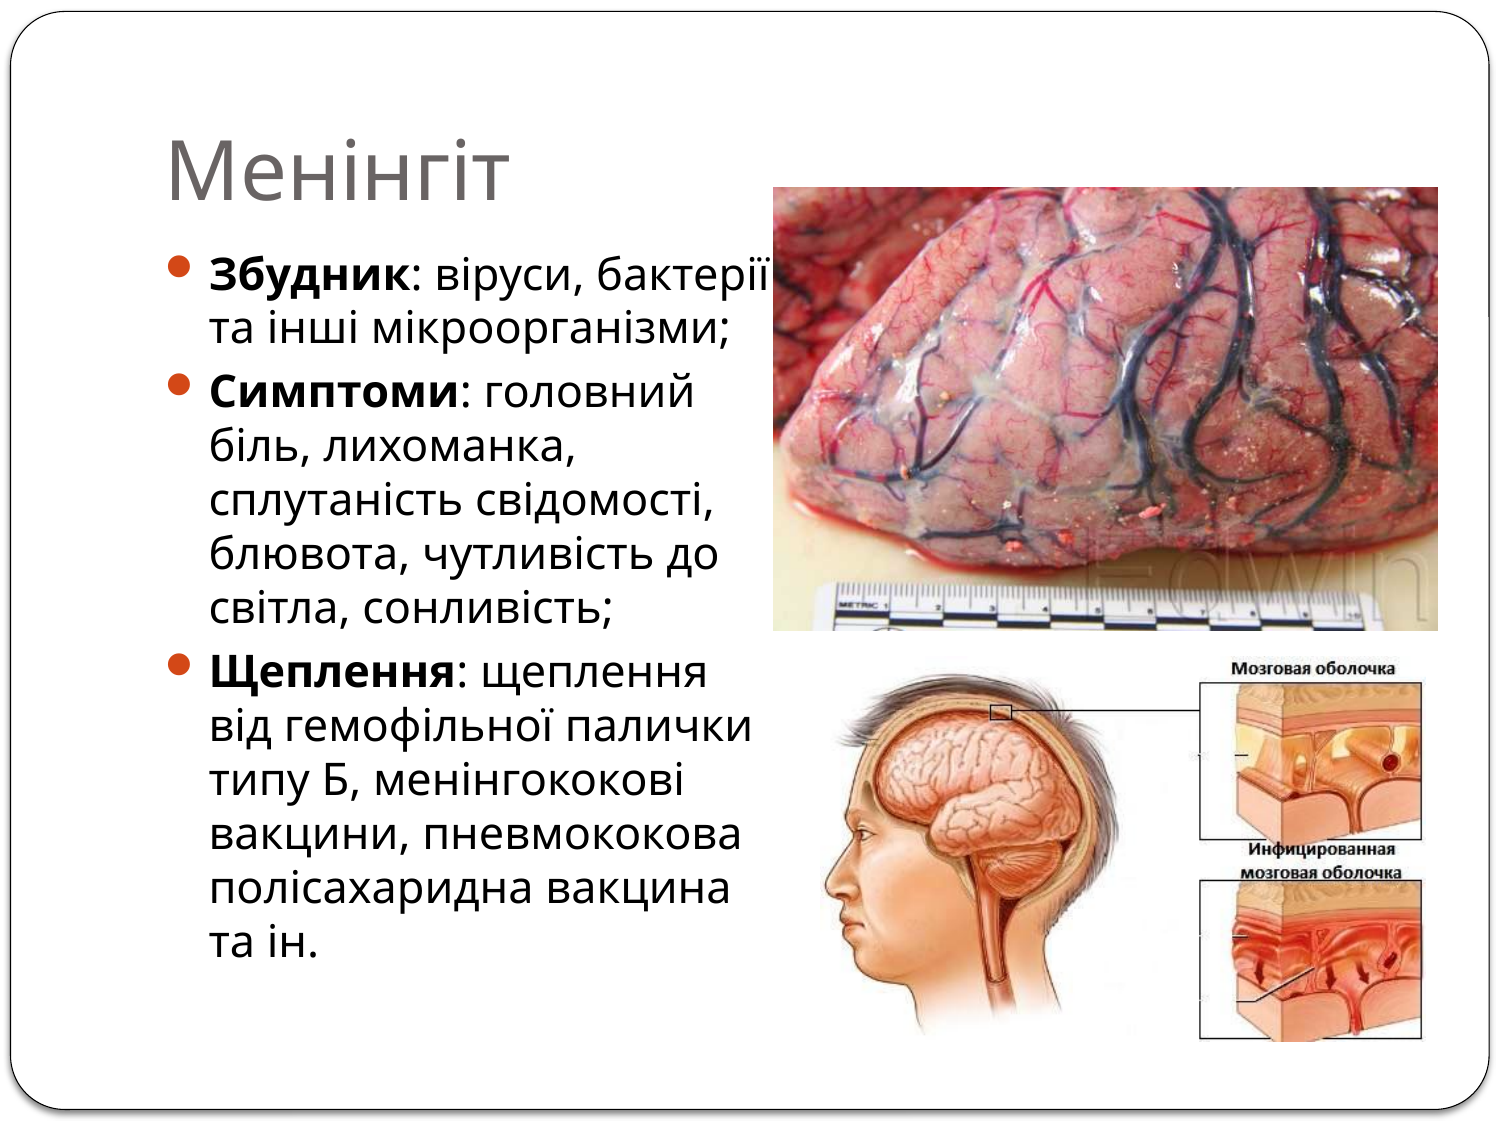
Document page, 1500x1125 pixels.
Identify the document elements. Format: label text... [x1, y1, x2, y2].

list Збудник: віруси, бактерії та інші мікроорганізми; Симптоми: головний біль, лихоманка, сплутаність свідомості, блювота, чутливість до світла, сонливість; Щеплення: щеплення від гемофільної палички типу Б, менінгококові вакцини, пневмококова полісахаридна вакцина та ін. [150, 237, 786, 988]
picture [820, 655, 1427, 1043]
title Менінгіт [150, 45, 1425, 233]
picture [773, 187, 1438, 631]
